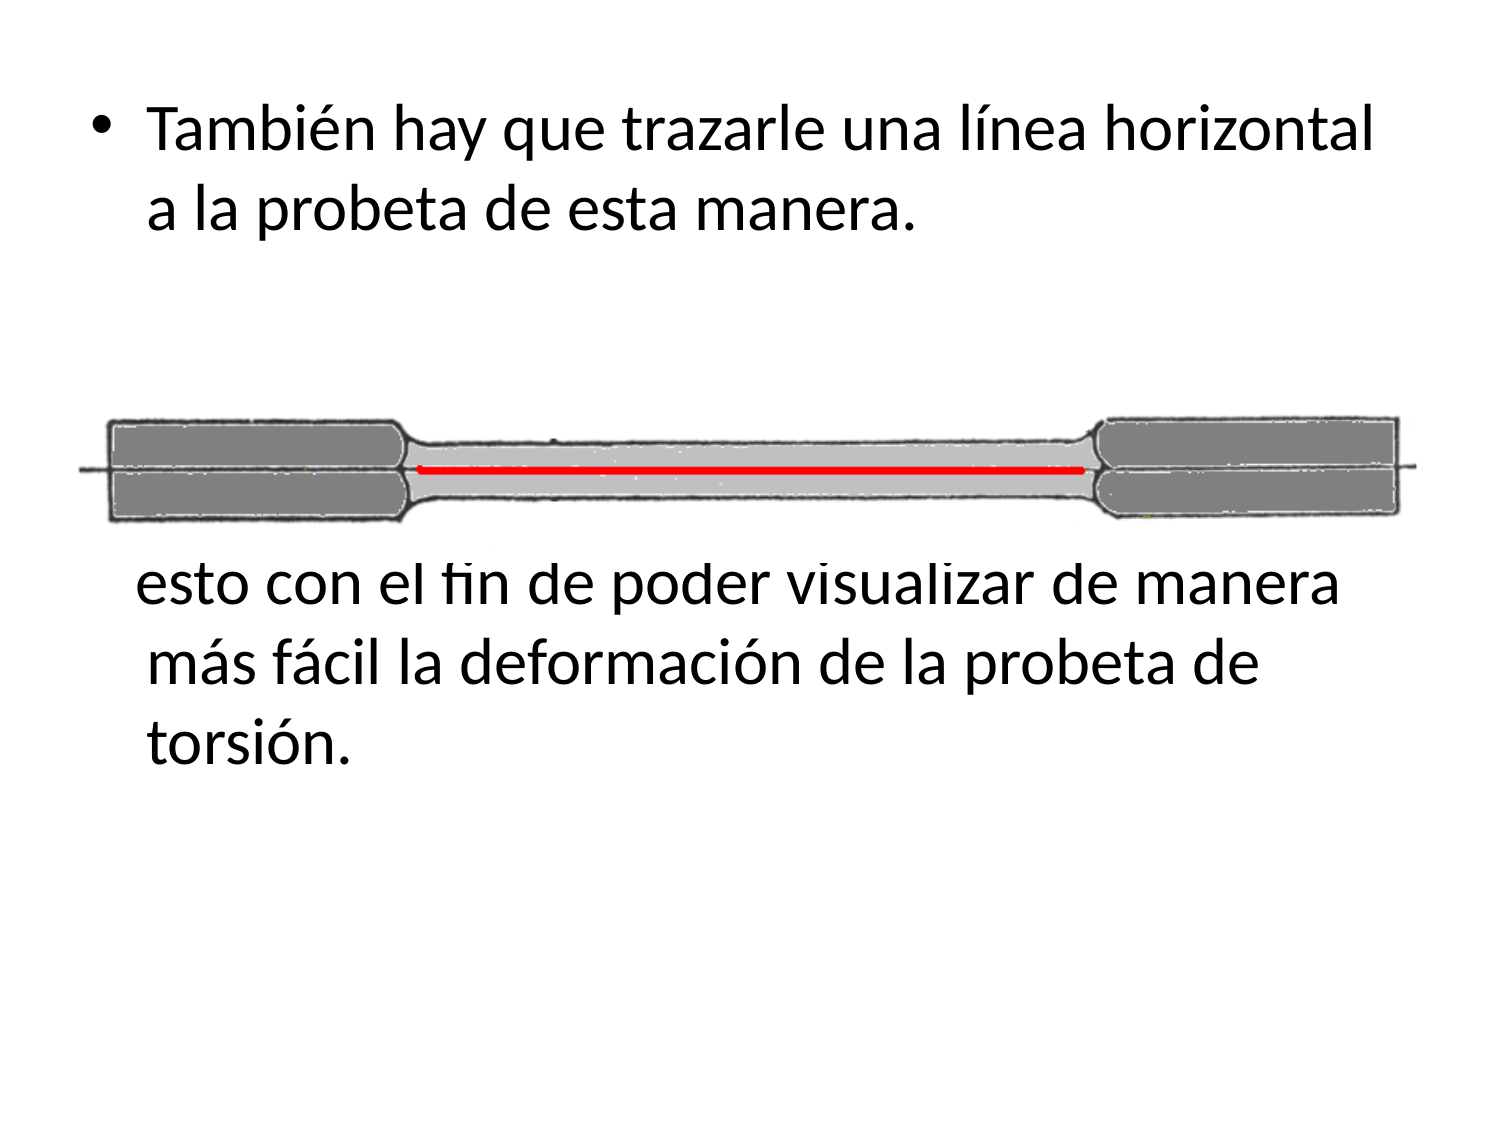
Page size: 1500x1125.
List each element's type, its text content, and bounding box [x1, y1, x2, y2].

list También hay que trazarle una línea horizontal a la probeta de esta manera. esto con el fin de poder visualizar de manera más fácil la deformación de la probeta de torsión. [75, 572, 1425, 1057]
picture [63, 376, 1437, 563]
list También hay que trazarle una línea horizontal a la probeta de esta manera. esto con el fin de poder visualizar de manera más fácil la deformación de la probeta de torsión. [75, 76, 1425, 374]
